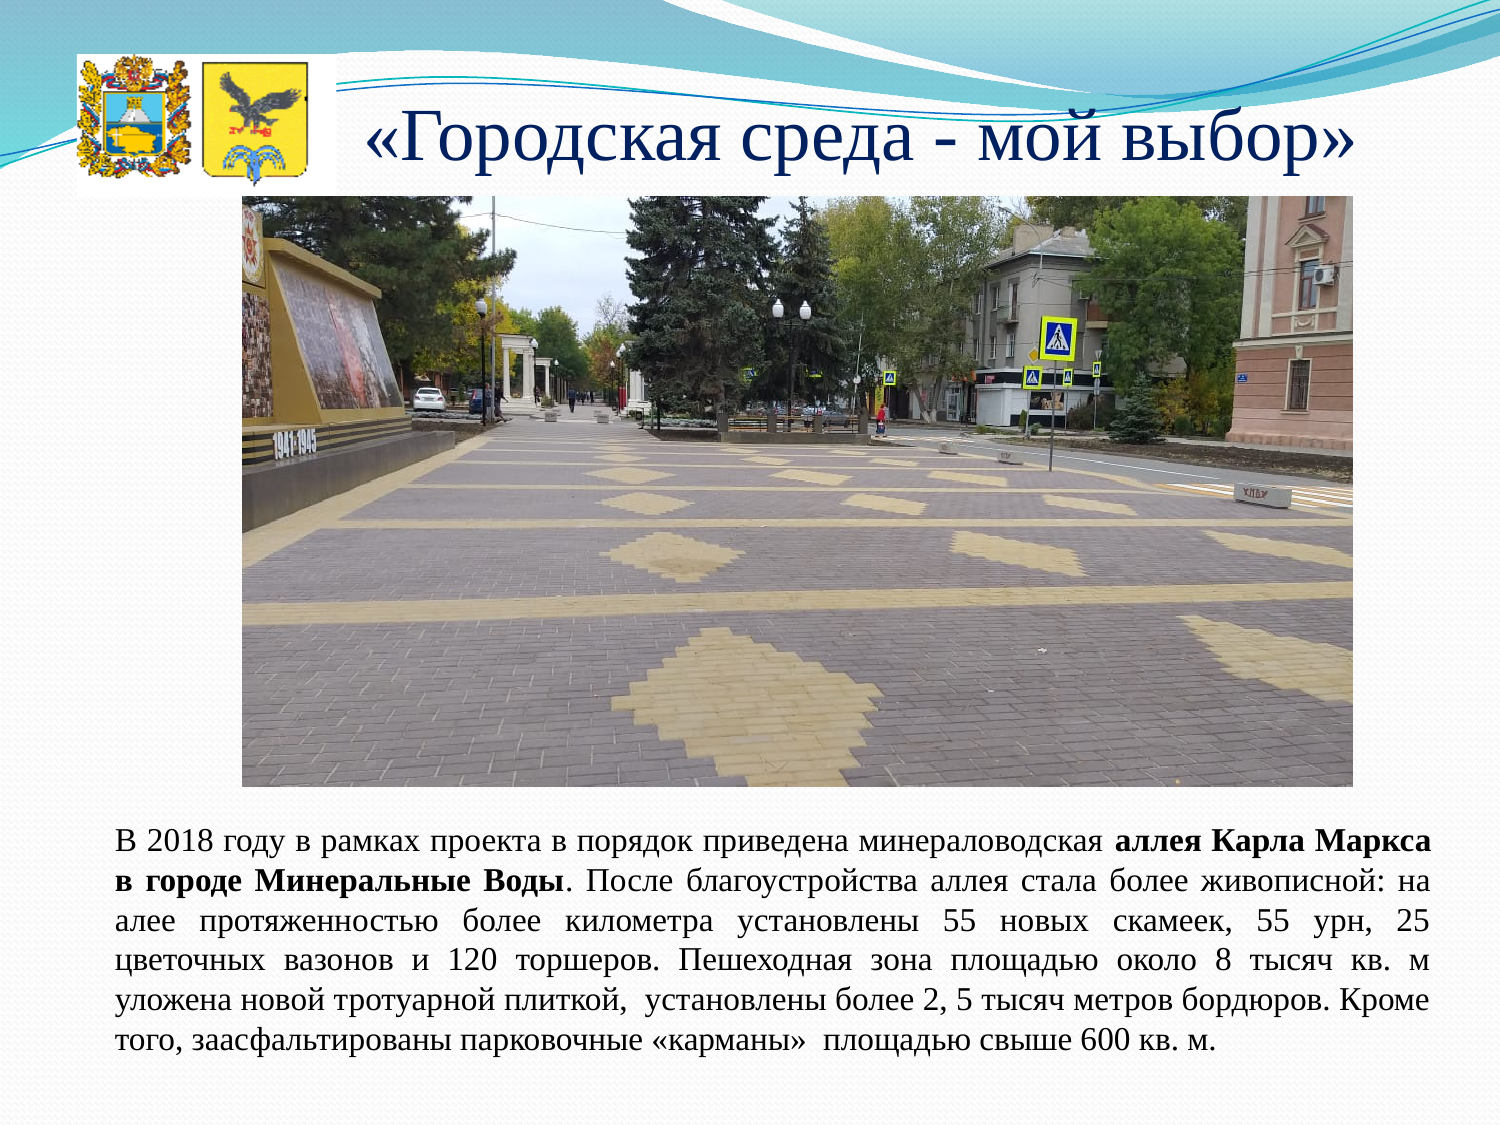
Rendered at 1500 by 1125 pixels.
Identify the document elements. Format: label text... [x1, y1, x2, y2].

picture [76, 54, 1353, 788]
text_box «Городская среда - мой выбор» [348, 78, 1483, 183]
text_box В 2018 году в рамках проекта в порядок приведена минераловодская аллея Карла Маркса в городе Минеральные Воды. После благоустройства аллея стала более живописной: на алее протяженностью более километра установлены 55 новых скамеек, 55 урн, 25 цветочных вазонов и 120 торшеров. Пешеходная зона площадью около 8 тысяч кв. м уложена новой тротуарной плиткой, установлены более 2, 5 тысяч метров бордюров. Кроме того, заасфальтированы парковочные «карманы» площадью свыше 600 кв. м. [100, 810, 1447, 1065]
